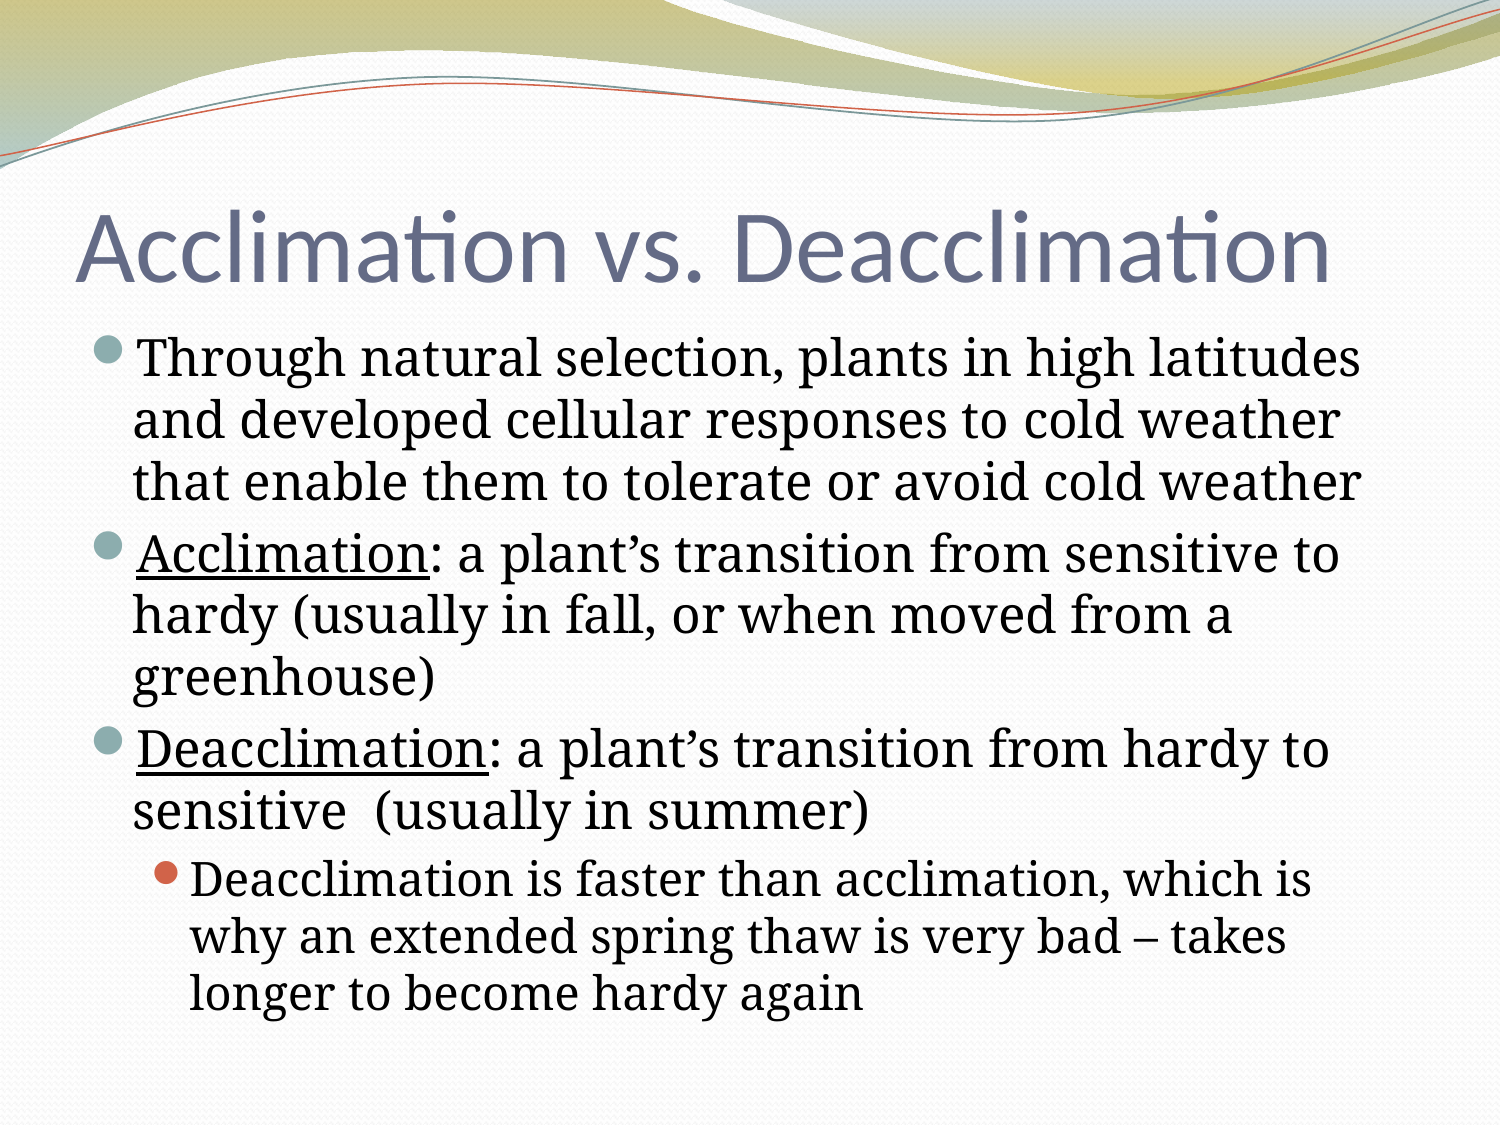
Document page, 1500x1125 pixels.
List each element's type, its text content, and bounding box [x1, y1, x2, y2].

title Acclimation vs. Deacclimation [75, 115, 1425, 303]
list Through natural selection, plants in high latitudes and developed cellular responses to cold weather that enable them to tolerate or avoid cold weather Acclimation: a plant’s transition from sensitive to hardy (usually in fall, or when moved from a greenhouse) Deacclimation: a plant’s transition from hardy to sensitive (usually in summer) Deacclimation is faster than acclimation, which is why an extended spring thaw is very bad – takes longer to become hardy again [75, 317, 1425, 1038]
